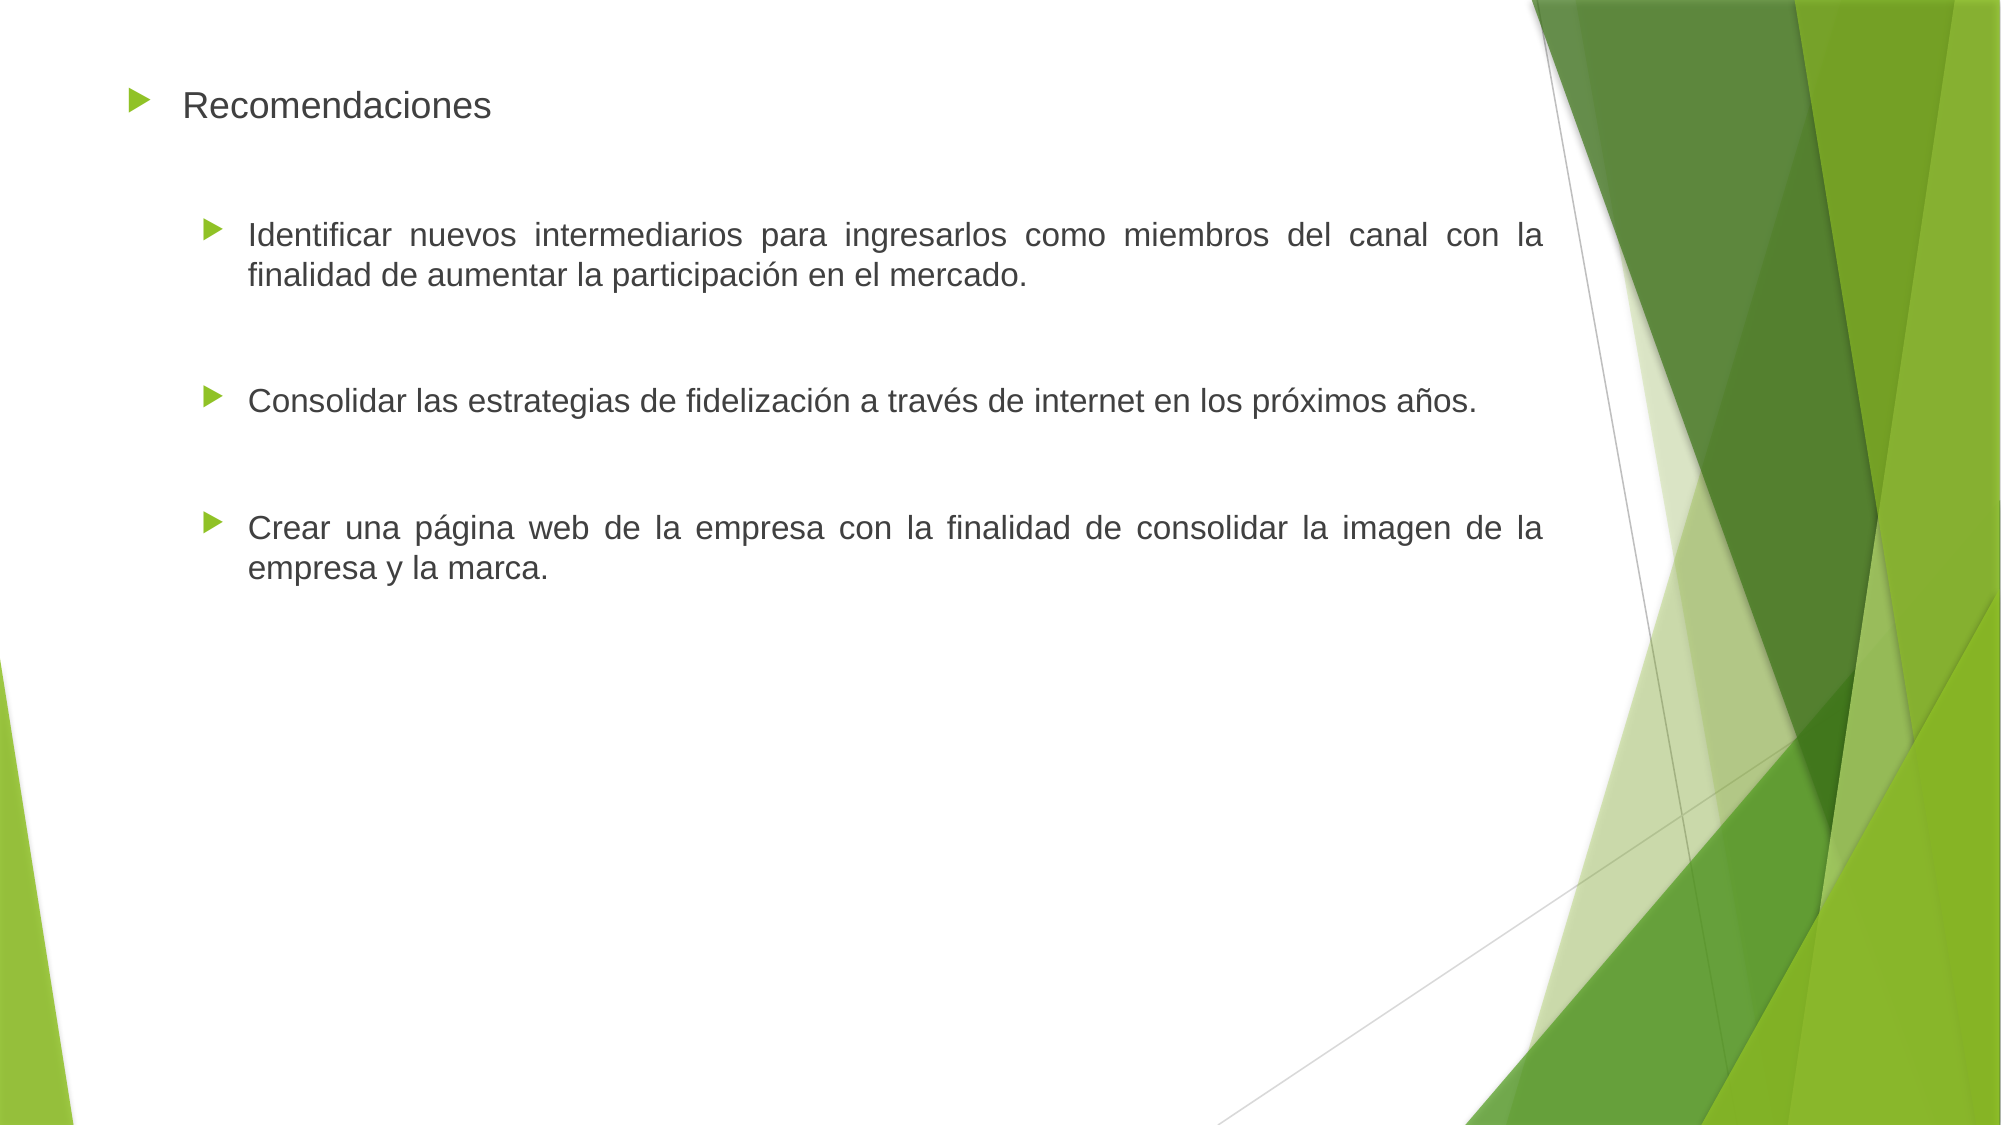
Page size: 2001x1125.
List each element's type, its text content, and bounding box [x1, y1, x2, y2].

list Recomendaciones Identificar nuevos intermediarios para ingresarlos como miembros del canal con la finalidad de aumentar la participación en el mercado. Consolidar las estrategias de fidelización a través de internet en los próximos años. Crear una página web de la empresa con la finalidad de consolidar la imagen de la empresa y la marca. [111, 73, 1561, 1037]
